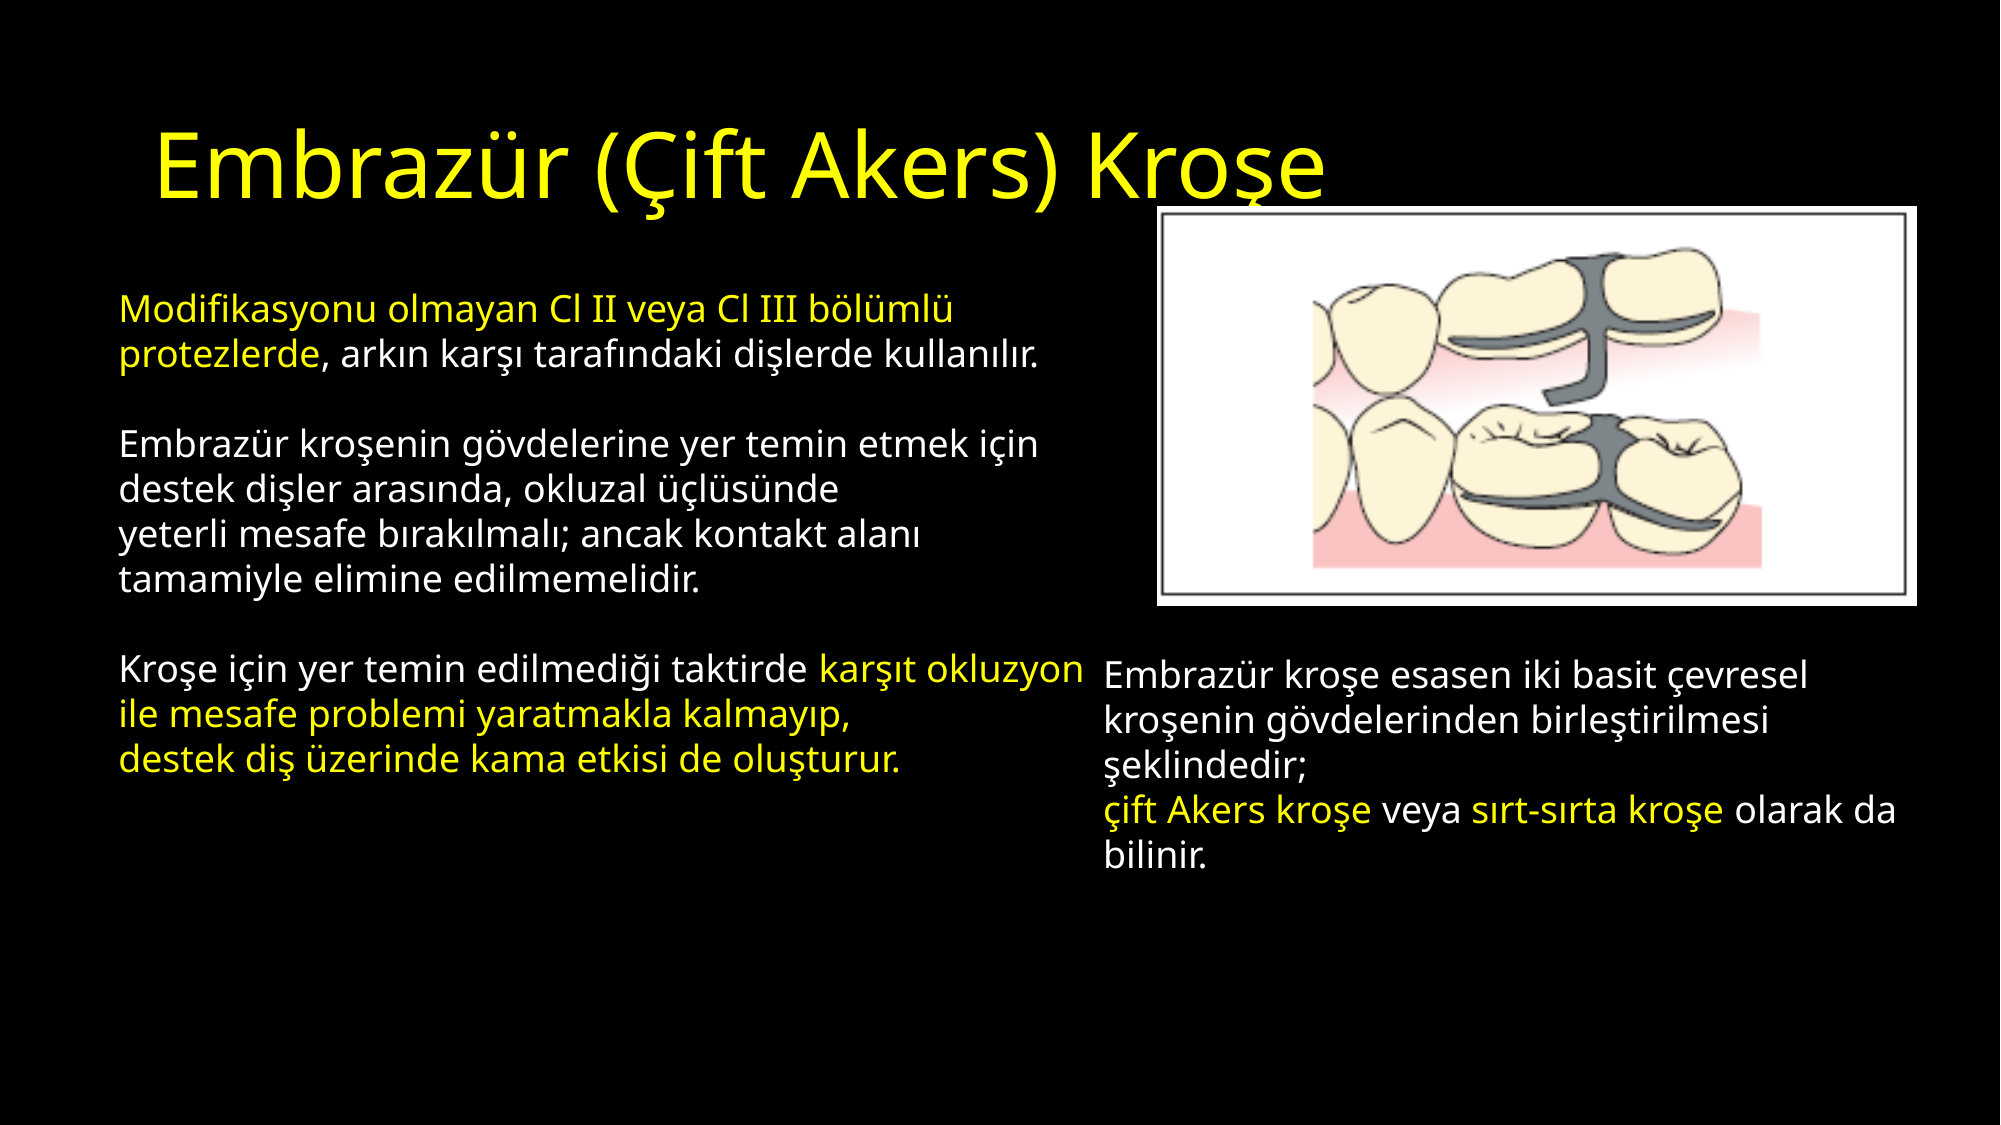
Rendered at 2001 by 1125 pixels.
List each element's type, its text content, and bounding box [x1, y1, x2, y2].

picture [1157, 206, 1917, 606]
text_box Embrazür kroşe esasen iki basit çevresel kroşenin gövdelerinden birleştirilmesi şeklindedir; çift Akers kroşe veya sırt-sırta kroşe olarak da bilinir. [1088, 643, 1987, 884]
text_box Modifikasyonu olmayan Cl II veya Cl III bölümlü protezlerde, arkın karşı tarafındaki dişlerde kullanılır. Embrazür kroşenin gövdelerine yer temin etmek için destek dişler arasında, okluzal üçlüsünde yeterli mesafe bırakılmalı; ancak kontakt alanı tamamiyle elimine edilmemelidir. Kroşe için yer temin edilmediği taktirde karşıt okluzyon ile mesafe problemi yaratmakla kalmayıp, destek diş üzerinde kama etkisi de oluşturur. [103, 277, 1104, 787]
title Embrazür (Çift Akers) Kroşe [137, 59, 1863, 278]
